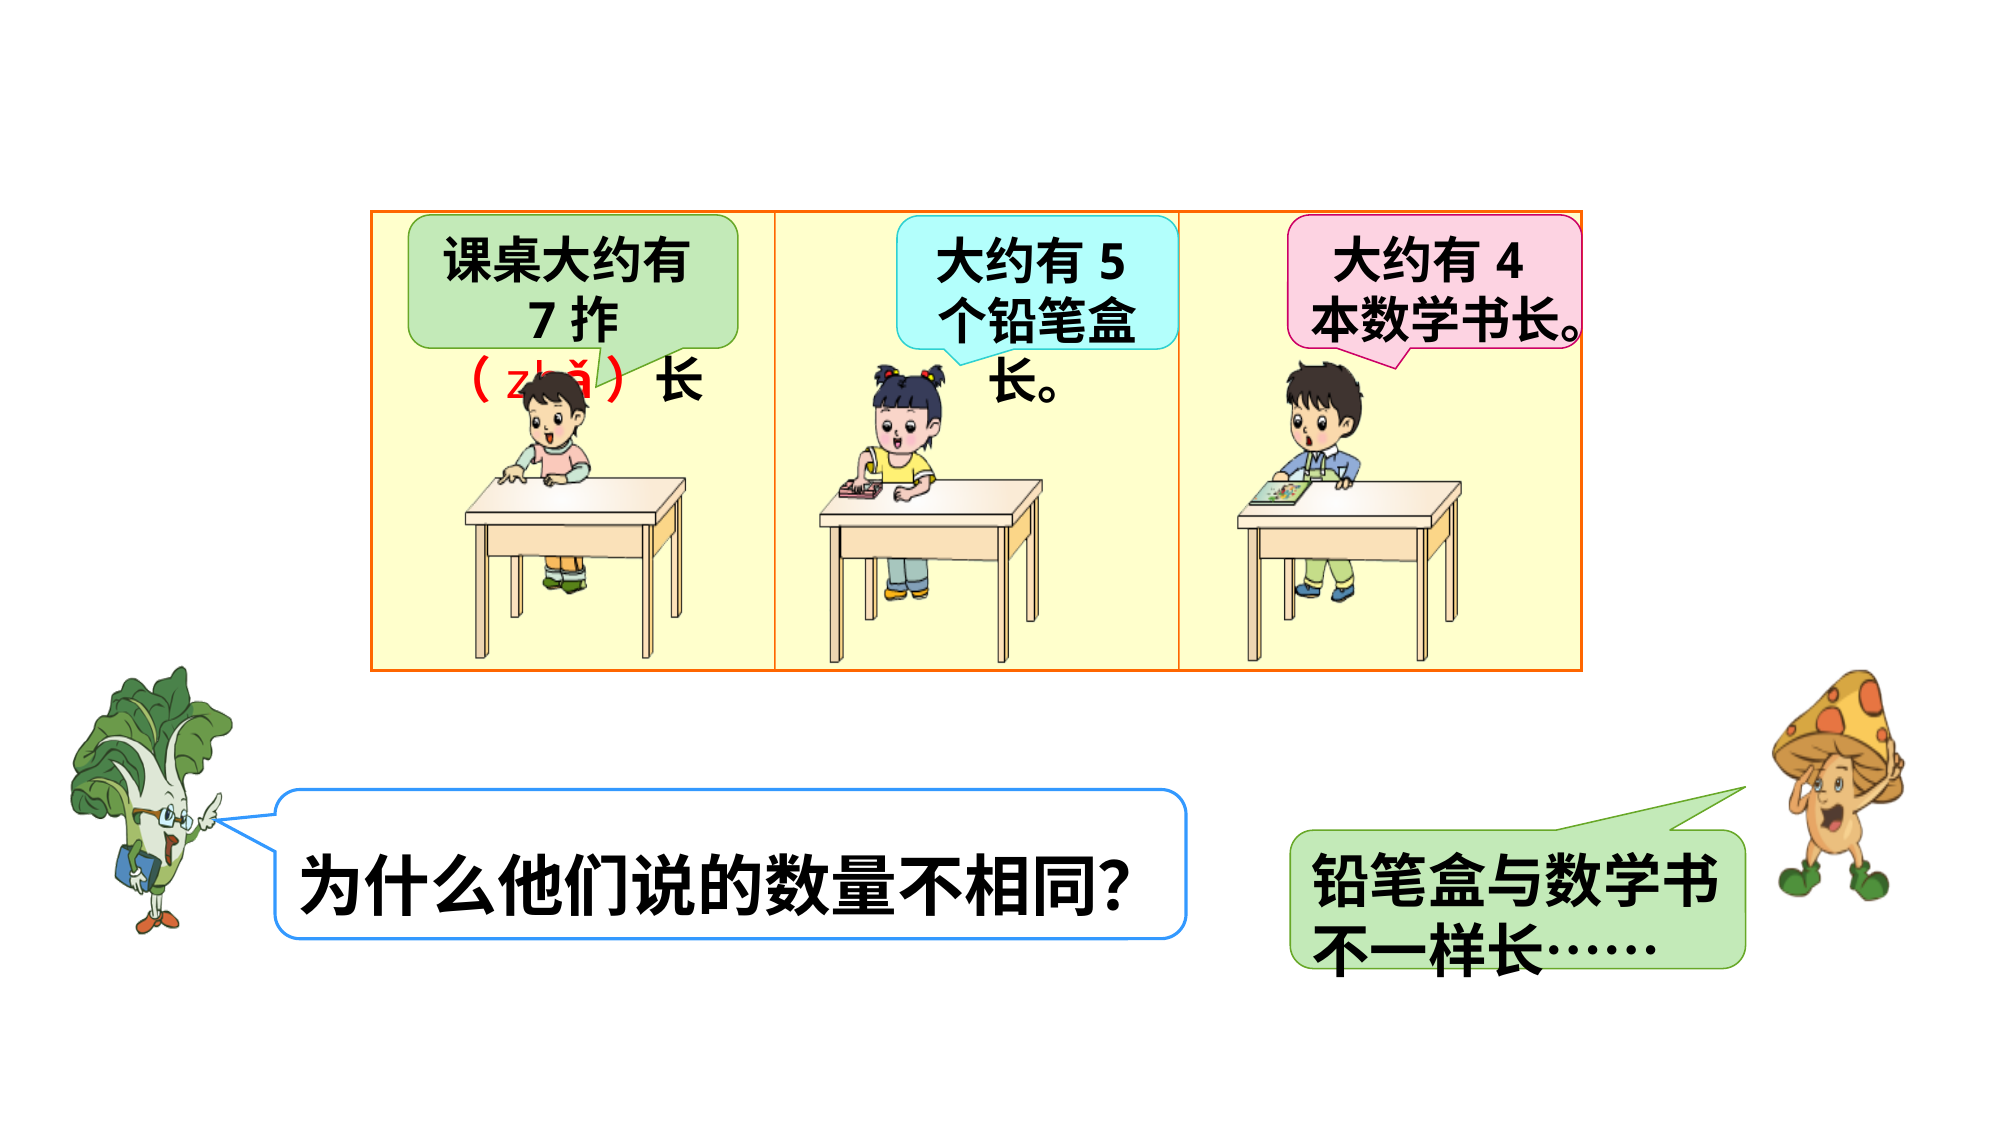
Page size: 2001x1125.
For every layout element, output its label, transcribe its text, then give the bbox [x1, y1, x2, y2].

text_box 铅笔盒与数学书不一样长…… [1290, 786, 1746, 969]
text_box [371, 211, 1582, 671]
picture [1769, 664, 1906, 904]
picture [66, 664, 237, 937]
text_box 为什么他们说的数量不相同？ [237, 789, 1187, 939]
